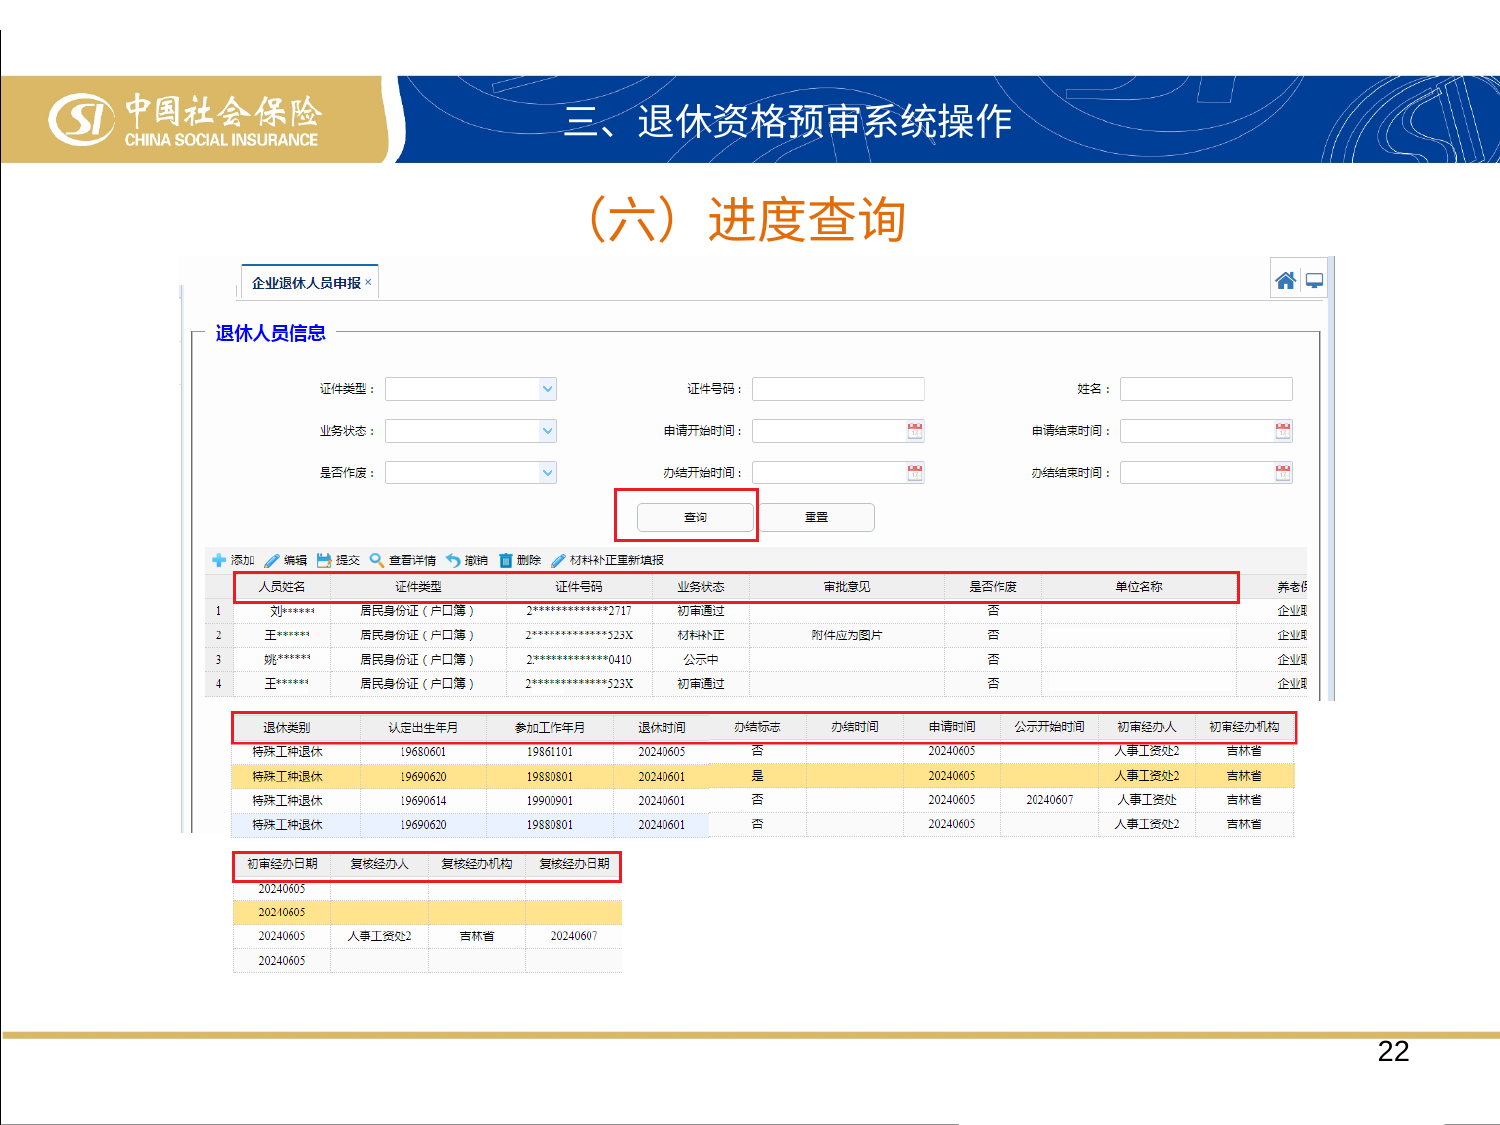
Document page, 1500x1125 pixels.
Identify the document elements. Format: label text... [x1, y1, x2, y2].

picture [0, 30, 1500, 1125]
slide_number 22 [1074, 1024, 1426, 1103]
text_box （六）进度查询 [451, 181, 1014, 256]
text_box 三、退休资格预审系统操作 [547, 90, 1028, 150]
